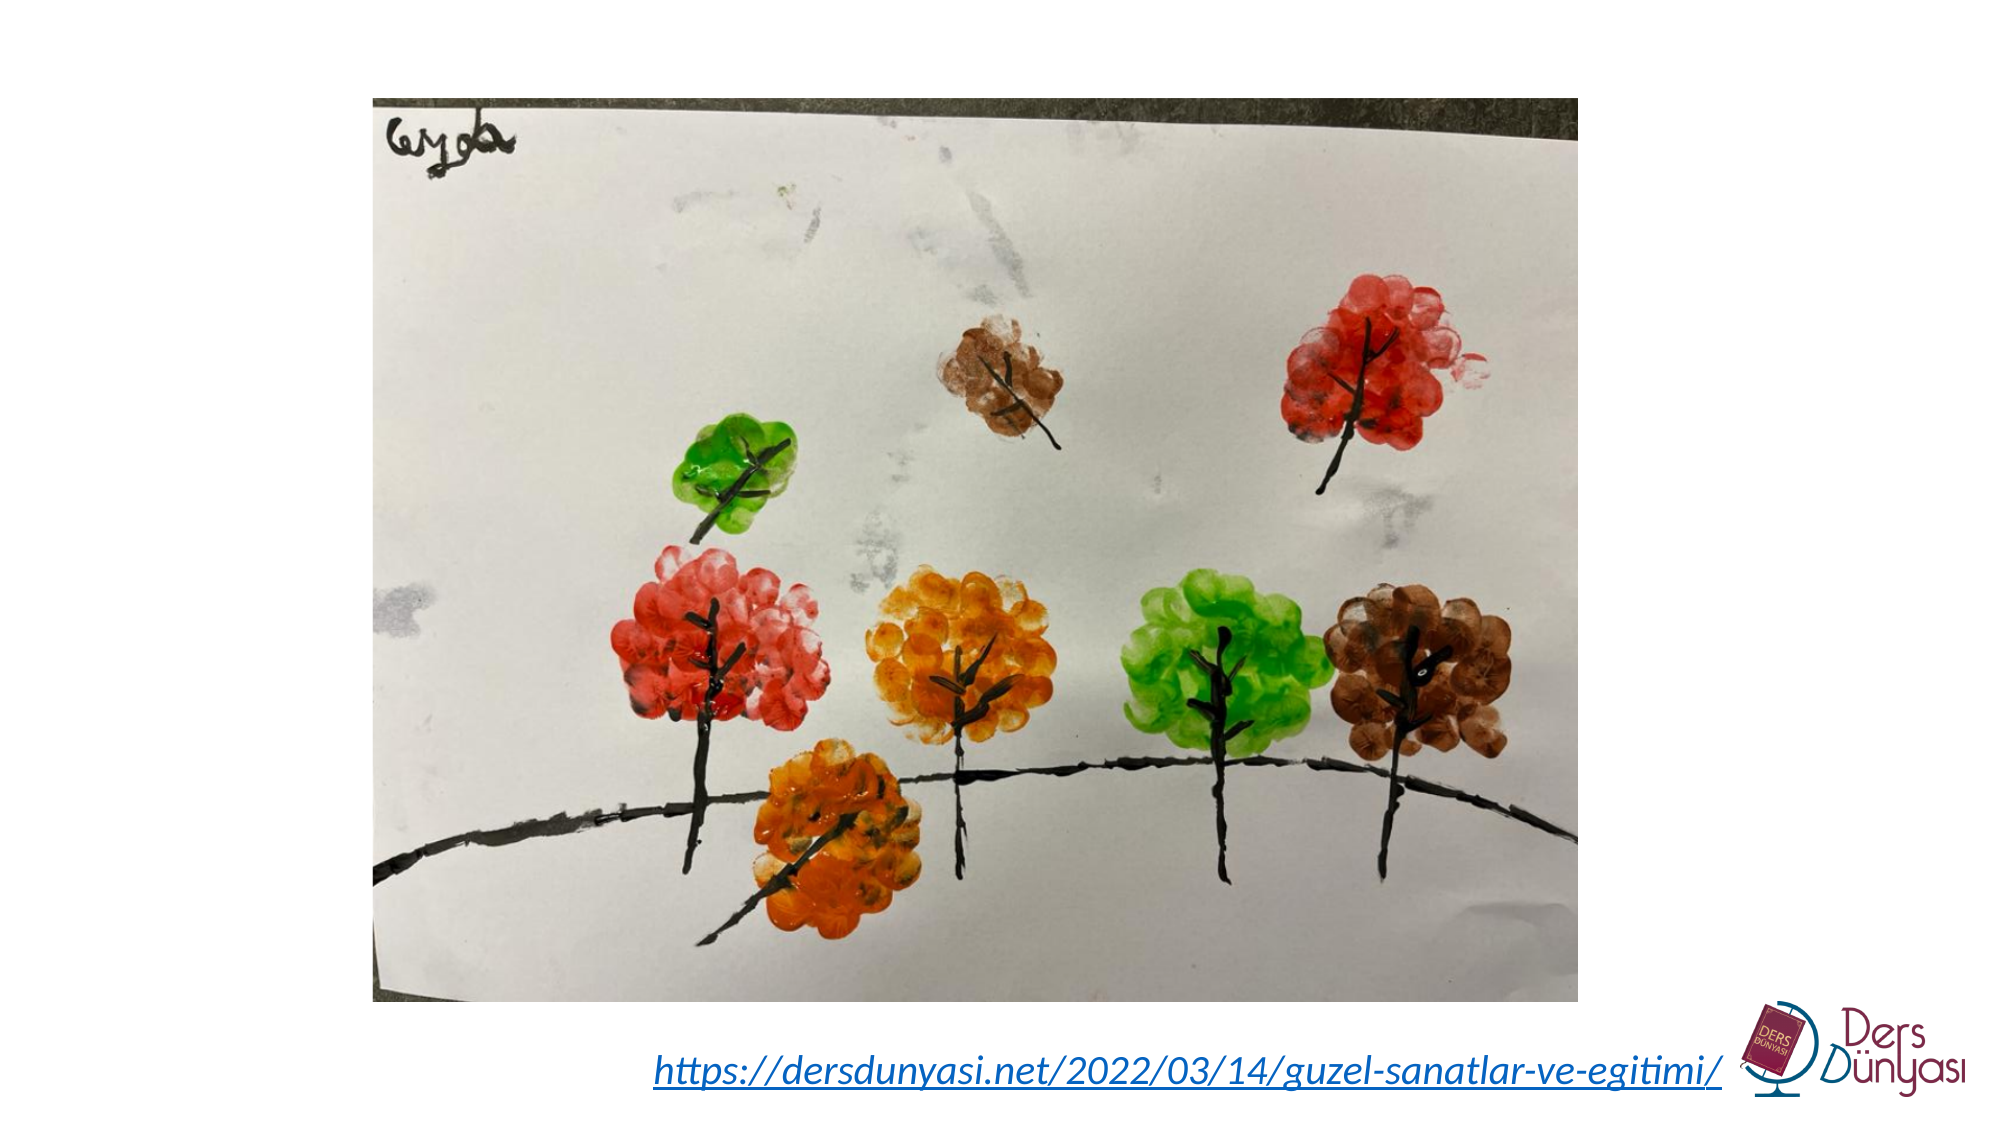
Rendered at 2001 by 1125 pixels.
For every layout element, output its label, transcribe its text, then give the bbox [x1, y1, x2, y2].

picture [1779, 1001, 1965, 1097]
text_box https://dersdunyasi.net/2022/03/14/guzel-sanatlar-ve-egitimi/ [1427, 1035, 1783, 1101]
picture [1740, 1001, 1814, 1097]
picture [374, 0, 1577, 1125]
